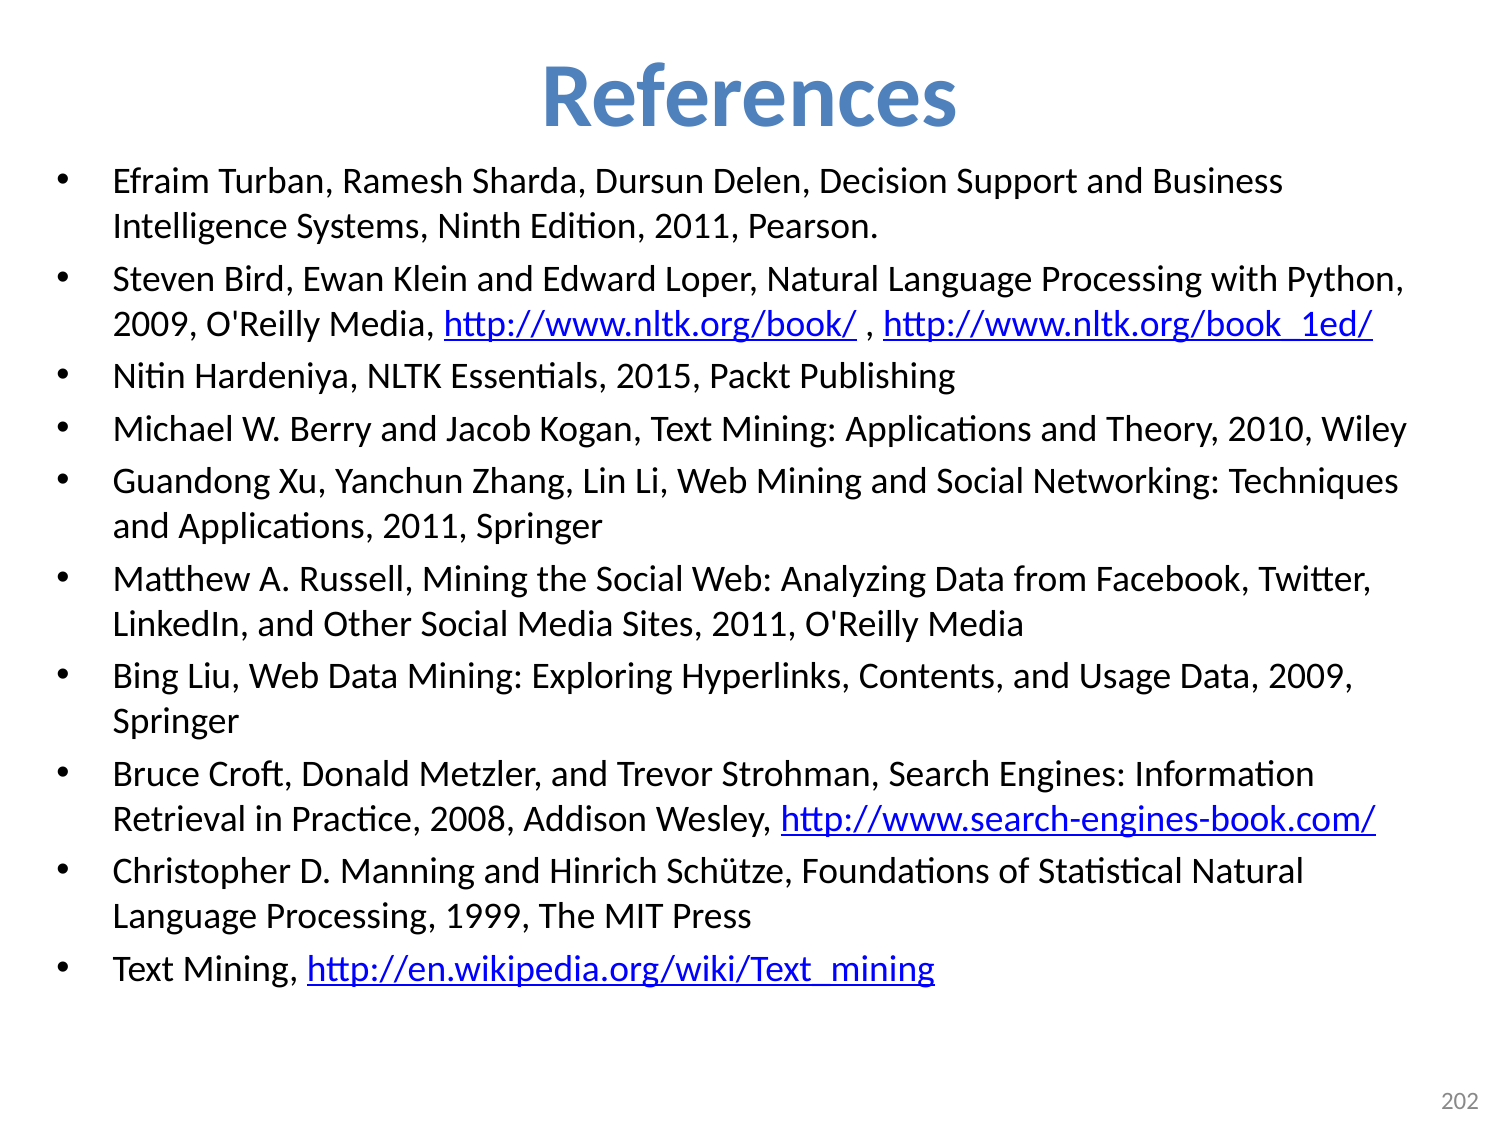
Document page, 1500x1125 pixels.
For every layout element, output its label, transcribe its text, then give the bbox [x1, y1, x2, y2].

slide_number 202 [1144, 1069, 1495, 1125]
title References [75, 31, 1425, 148]
list Efraim Turban, Ramesh Sharda, Dursun Delen, Decision Support and Business Intelligence Systems, Ninth Edition, 2011, Pearson. Steven Bird, Ewan Klein and Edward Loper, Natural Language Processing with Python, 2009, O'Reilly Media, http://www.nltk.org/book/ , http://www.nltk.org/book_1ed/ Nitin Hardeniya, NLTK Essentials, 2015, Packt Publishing Michael W. Berry and Jacob Kogan, Text Mining: Applications and Theory, 2010, Wiley Guandong Xu, Yanchun Zhang, Lin Li, Web Mining and Social Networking: Techniques and Applications, 2011, Springer Matthew A. Russell, Mining the Social Web: Analyzing Data from Facebook, Twitter, LinkedIn, and Other Social Media Sites, 2011, O'Reilly Media Bing Liu, Web Data Mining: Exploring Hyperlinks, Contents, and Usage Data, 2009, Springer Bruce Croft, Donald Metzler, and Trevor Strohman, Search Engines: Information Retrieval in Practice, 2008, Addison Wesley, http://www.search-engines-book.com/ Christopher D. Manning and Hinrich Schütze, Foundations of Statistical Natural Language Processing, 1999, The MIT Press Text Mining, http://en.wikipedia.org/wiki/Text_mining [41, 148, 1459, 1083]
